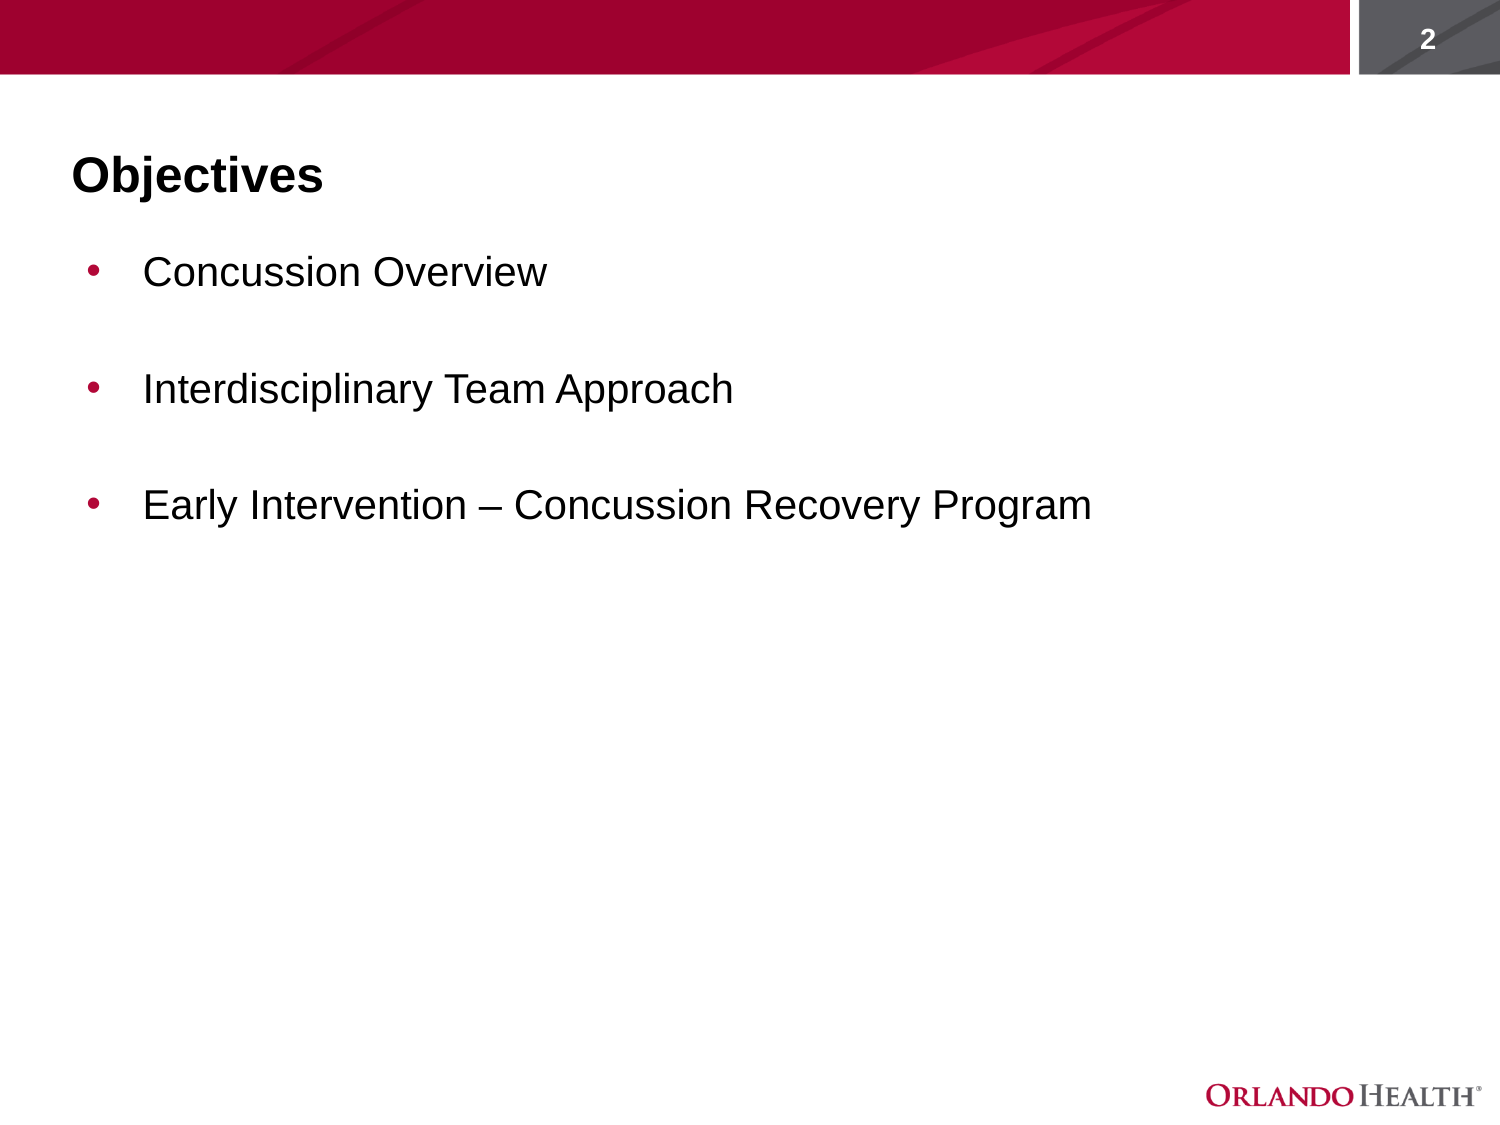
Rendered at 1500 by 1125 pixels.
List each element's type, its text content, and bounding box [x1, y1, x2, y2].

picture [0, 0, 1500, 1125]
list Concussion Overview Interdisciplinary Team Approach Early Intervention – Concussion Recovery Program [71, 237, 1429, 1030]
title Objectives [71, 73, 1429, 211]
